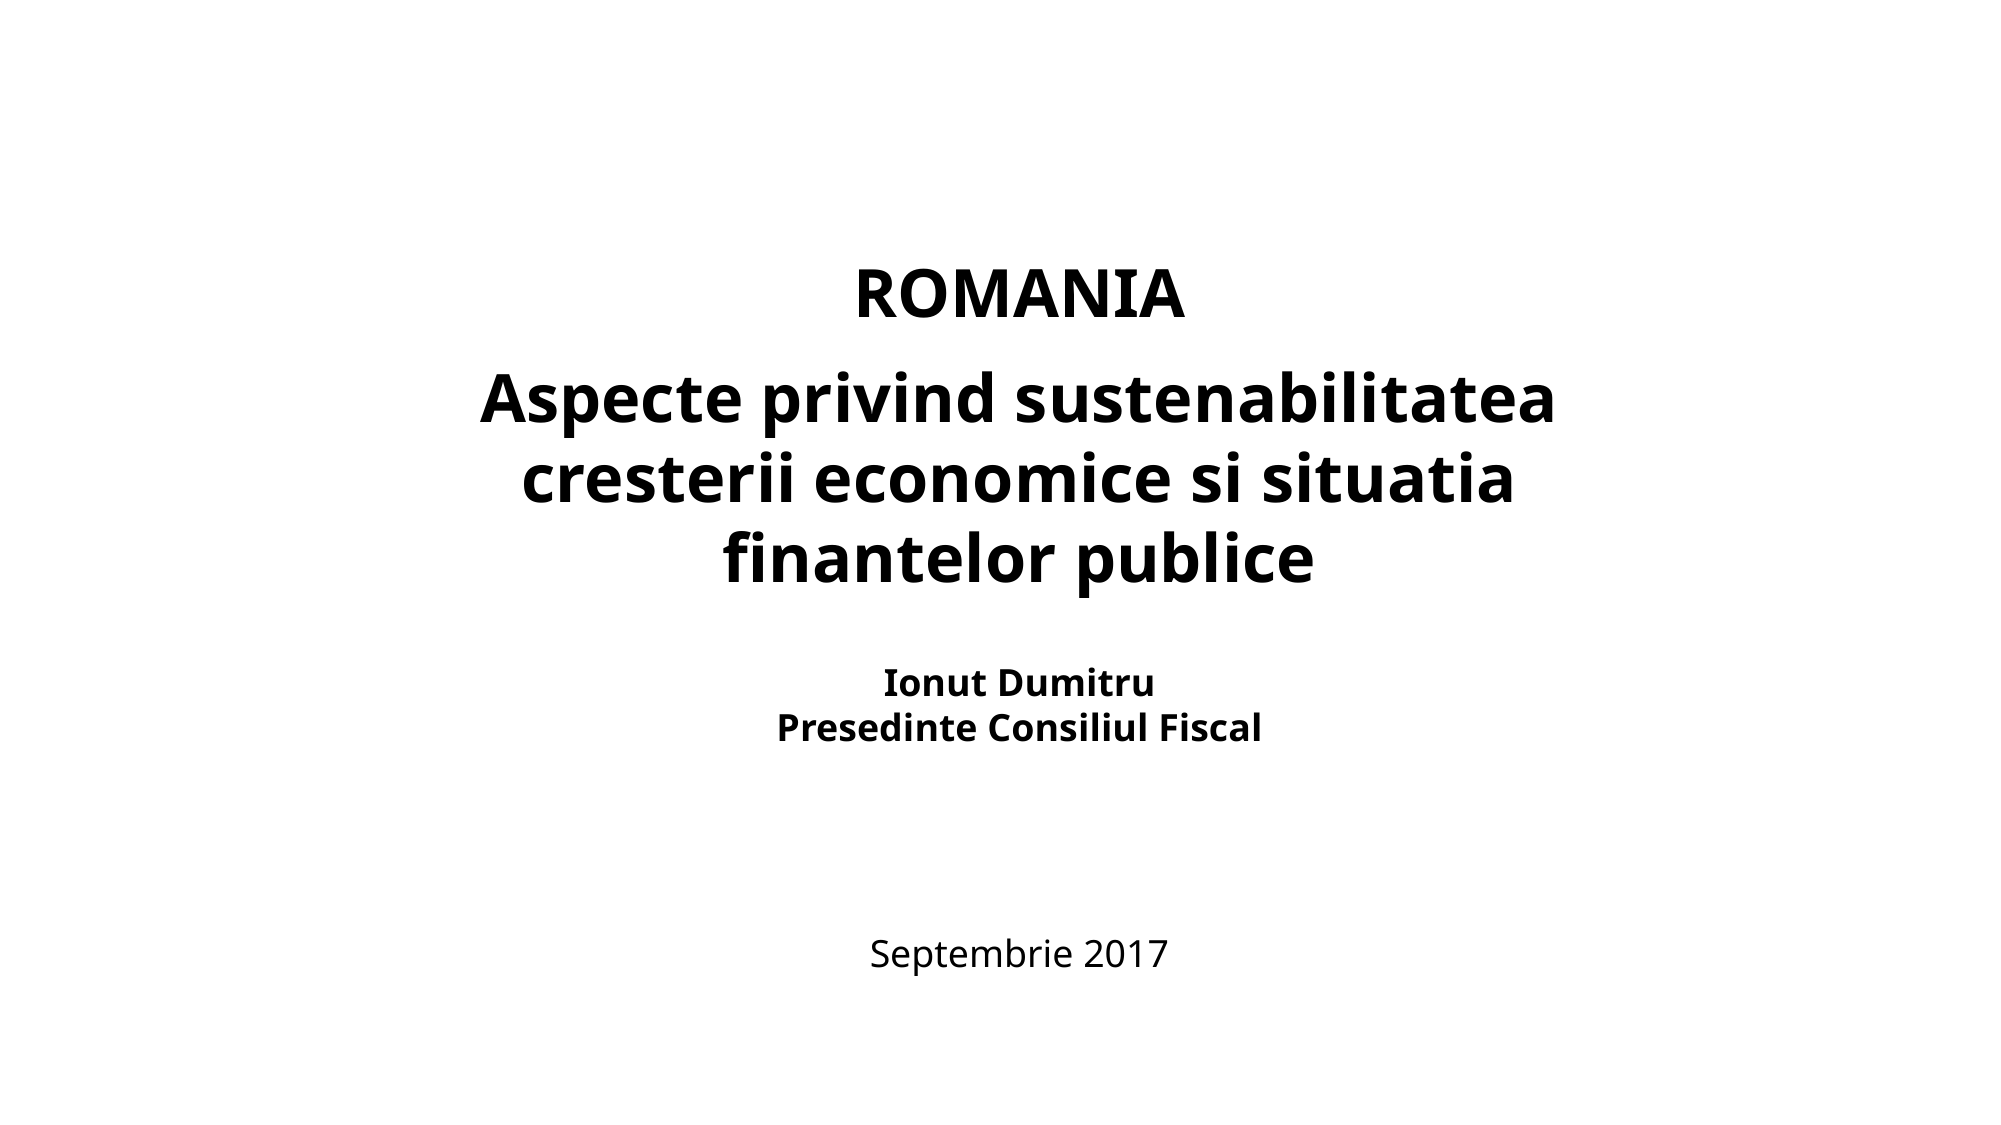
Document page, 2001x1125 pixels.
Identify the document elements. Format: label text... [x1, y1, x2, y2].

text_box ROMANIA Aspecte privind sustenabilitatea cresterii economice si situatia finantelor publice Ionut Dumitru Presedinte Consiliul Fiscal Septembrie 2017 [369, 243, 1670, 983]
